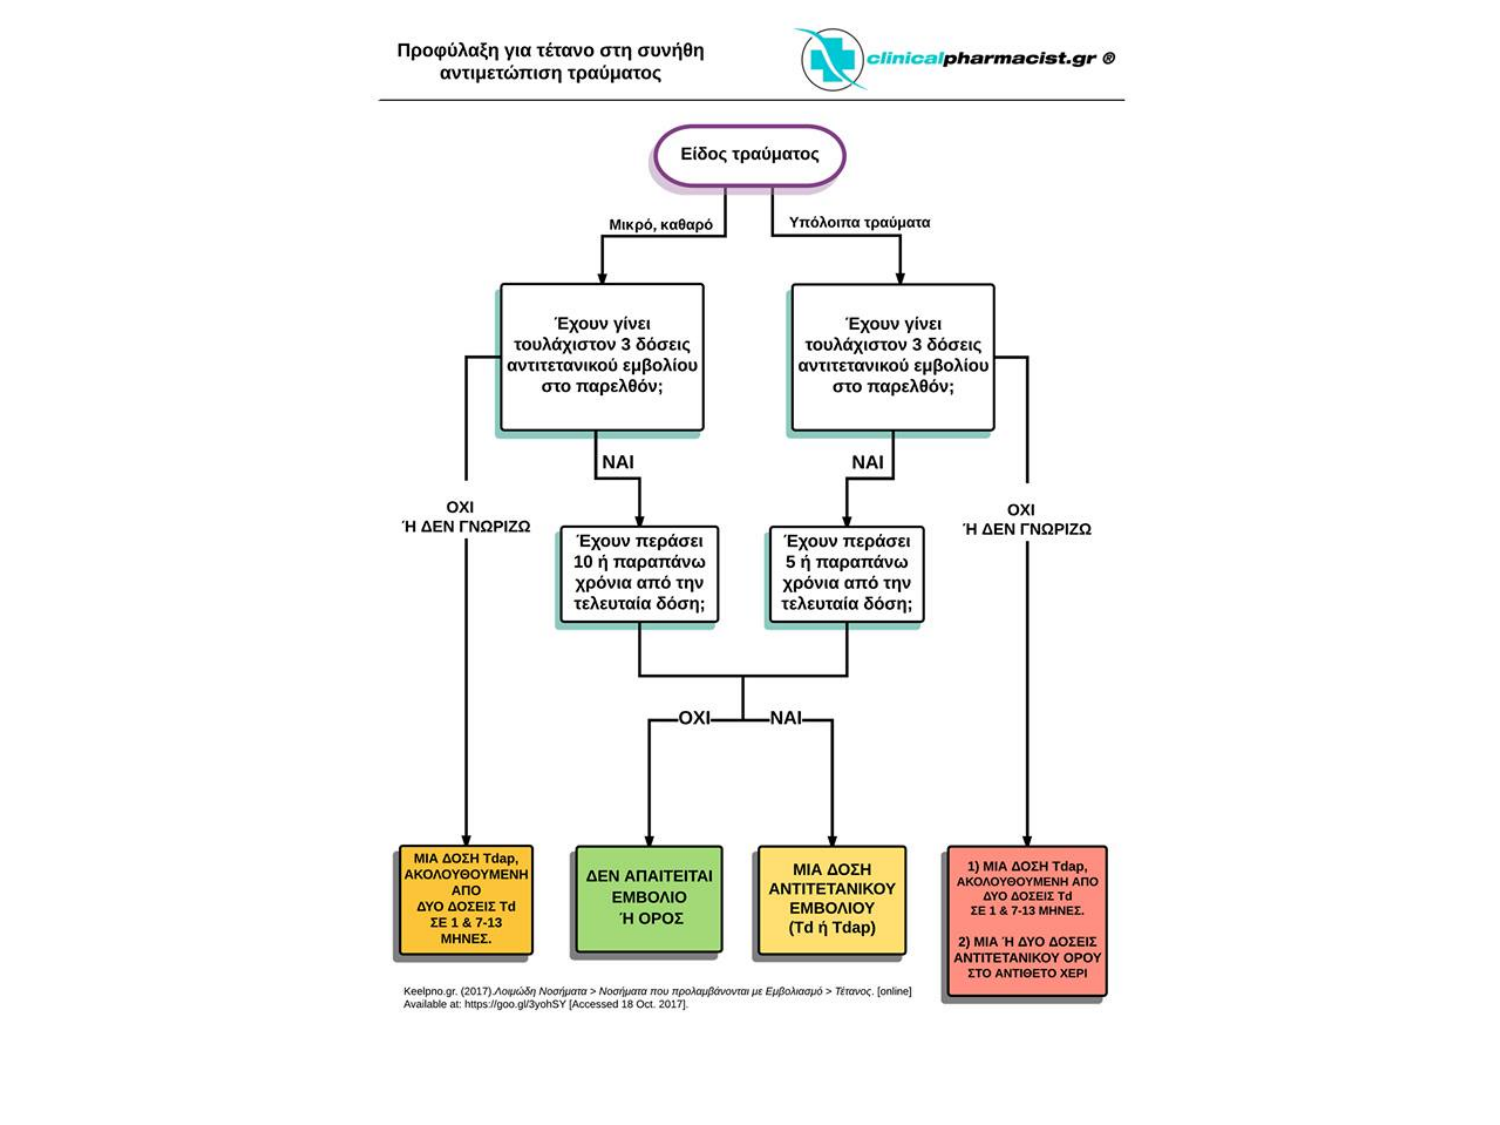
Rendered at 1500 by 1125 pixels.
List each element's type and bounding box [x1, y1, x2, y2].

picture [351, 0, 1149, 1125]
